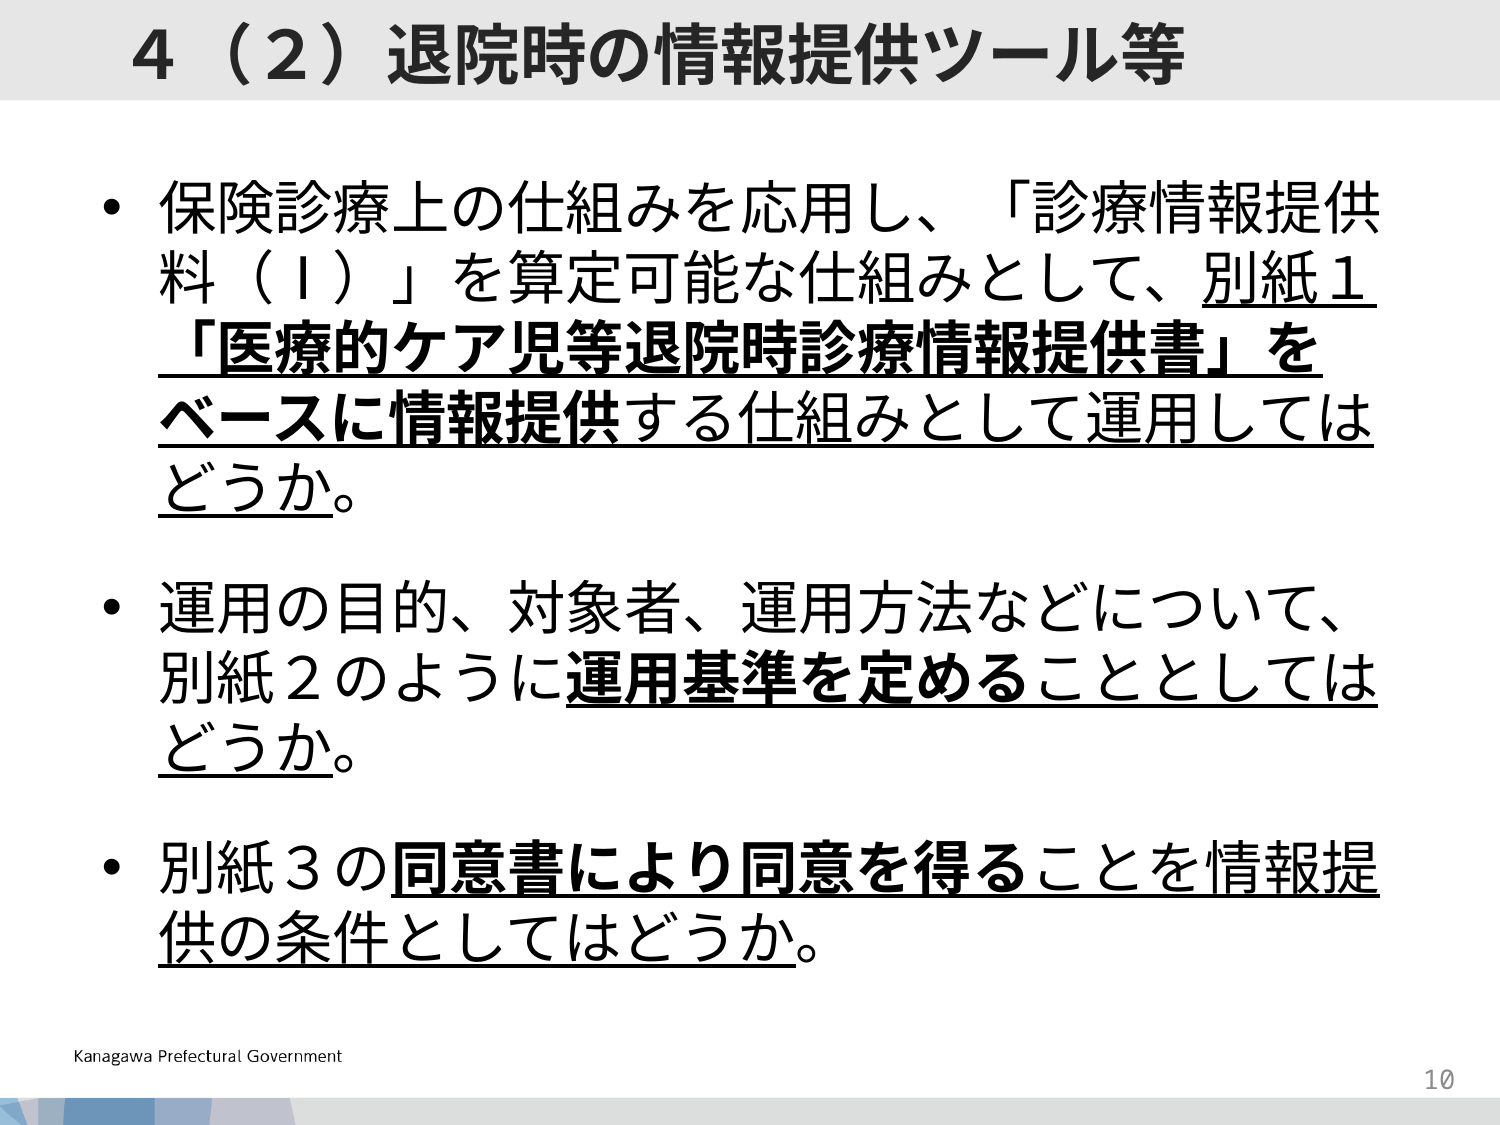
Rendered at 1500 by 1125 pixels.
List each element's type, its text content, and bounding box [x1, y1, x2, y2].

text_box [153, 163, 1389, 396]
picture [0, 0, 1500, 1125]
text_box ４（２）退院時の情報提供ツール等 [104, 0, 1433, 105]
text_box 保険診療上の仕組みを応用し、「診療情報提供料（Ⅰ）」を算定可能な仕組みとして、別紙１「医療的ケア児等退院時診療情報提供書」をベースに情報提供する仕組みとして運用してはどうか。 運用の目的、対象者、運用方法などについて、別紙２のように運用基準を定めることとしてはどうか。 別紙３の同意書により同意を得ることを情報提供の条件としてはどうか。 [86, 163, 1433, 979]
slide_number 9 [1132, 1051, 1471, 1112]
